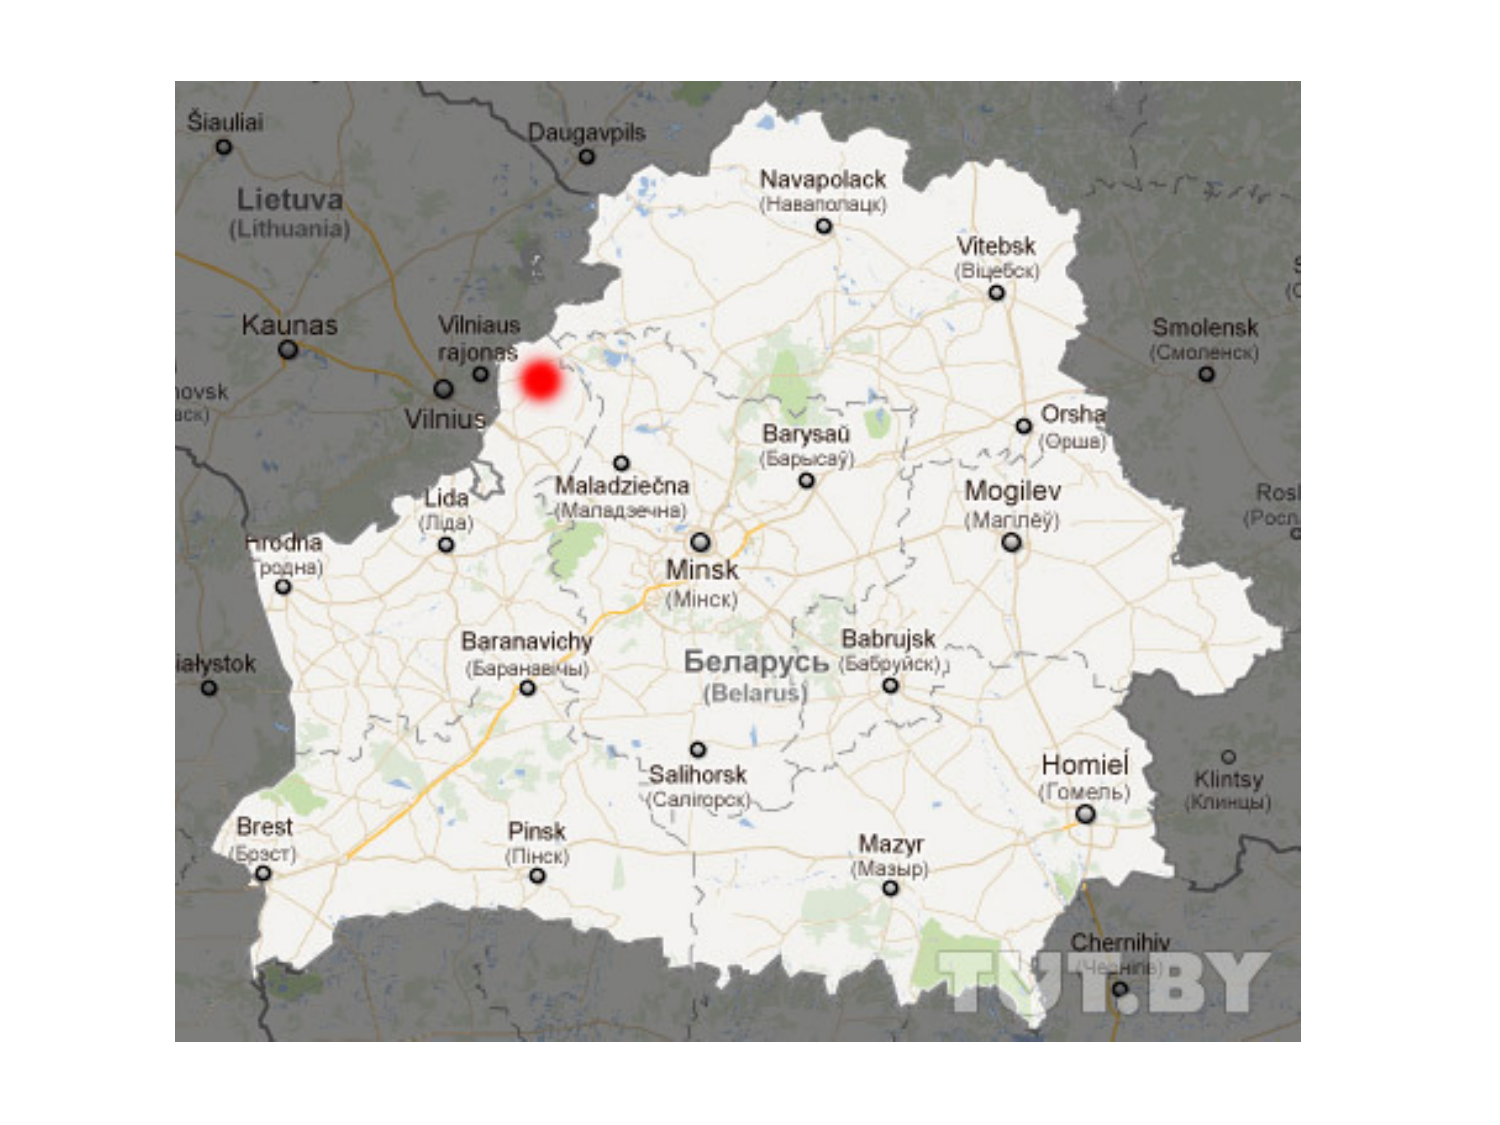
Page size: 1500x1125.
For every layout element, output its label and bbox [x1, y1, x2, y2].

picture [175, 81, 1301, 1042]
